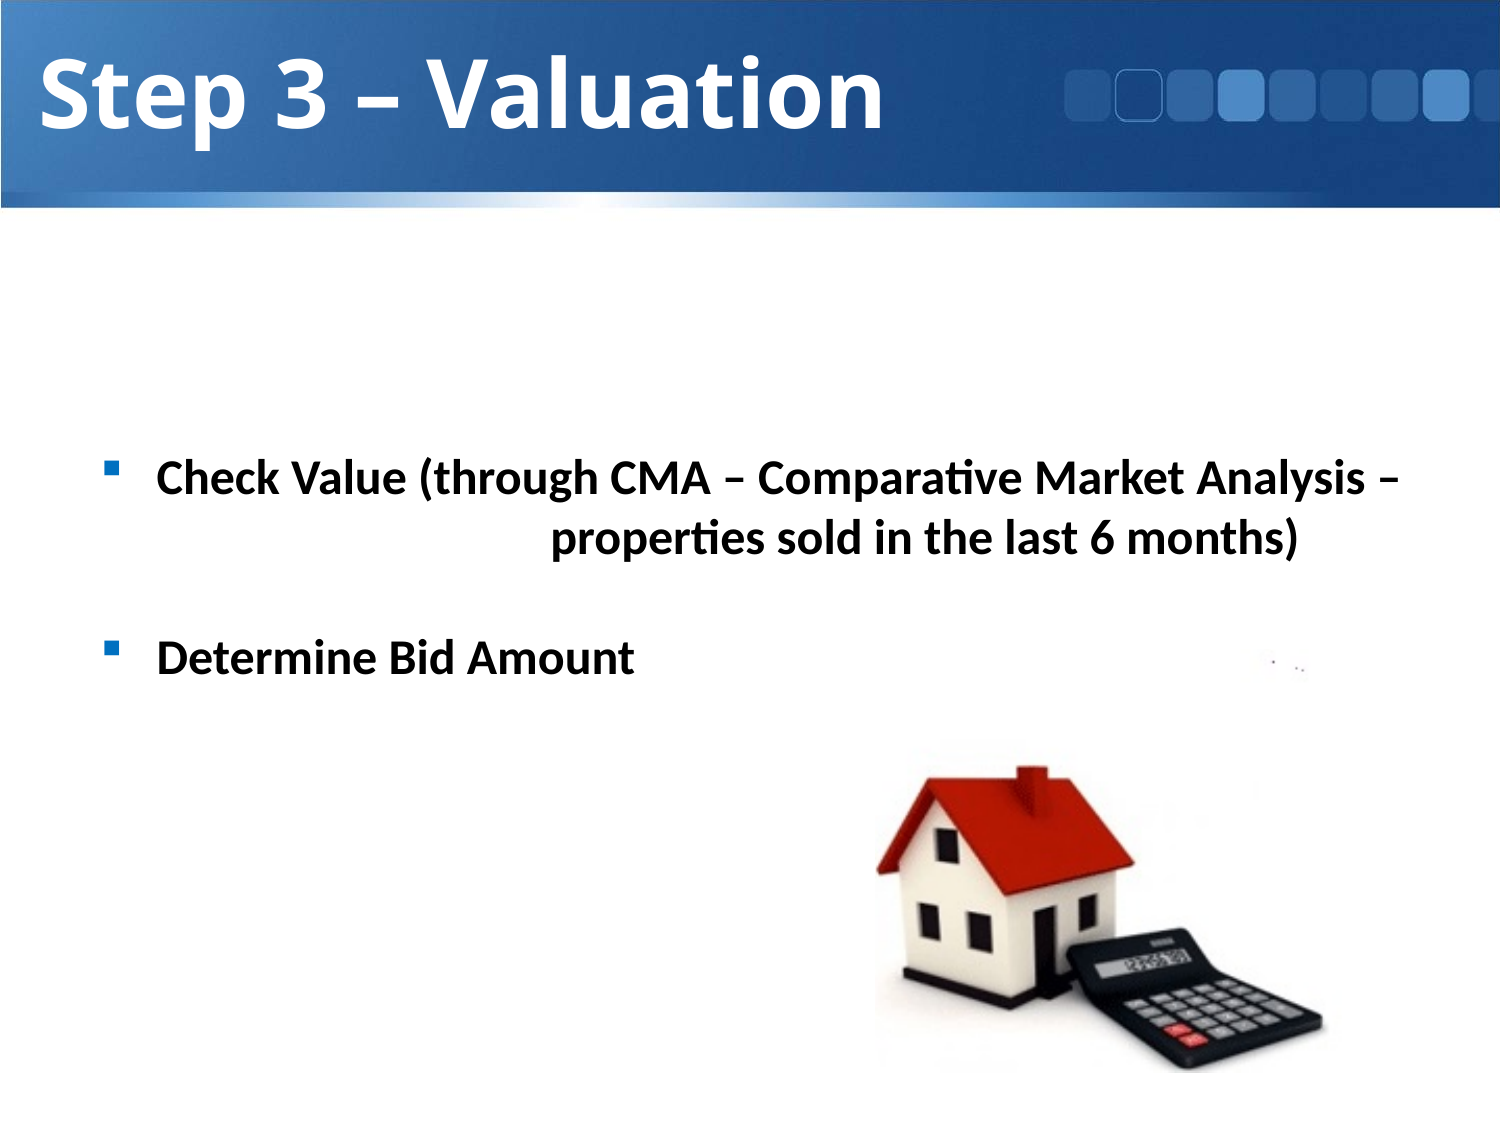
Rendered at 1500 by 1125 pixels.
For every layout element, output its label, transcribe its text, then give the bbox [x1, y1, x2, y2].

text_box Step 3 – Valuation [23, 24, 1499, 155]
text_box Check Value (through CMA – Comparative Market Analysis – properties sold in the last 6 months) Determine Bid Amount [85, 437, 1436, 813]
picture [0, 0, 1500, 1125]
